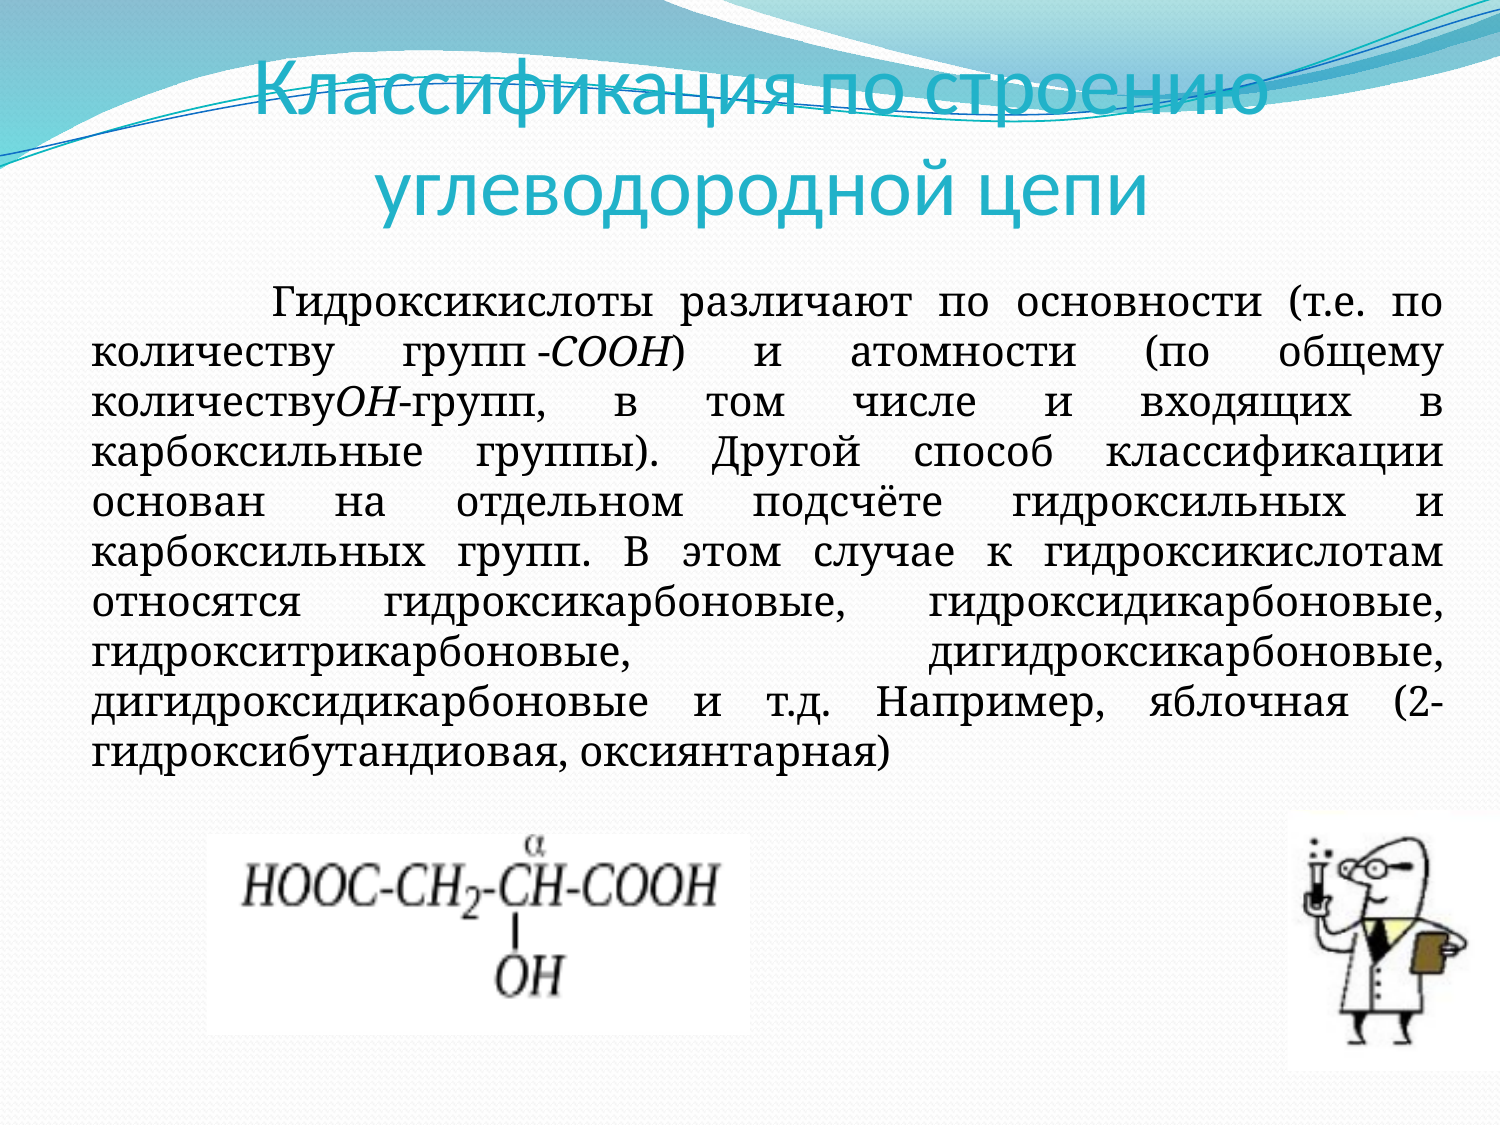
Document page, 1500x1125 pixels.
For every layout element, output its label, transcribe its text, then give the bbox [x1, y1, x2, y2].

title Классификация по строению углеводородной цепи [100, 54, 1425, 232]
picture [206, 833, 751, 1036]
picture [1287, 810, 1500, 1071]
text_box Гидроксикислоты различают по основности (т.е. по количеству групп -СOОН) и атомности (по общему количествуОН-групп, в том числе и входящих в карбоксильные группы). Другой способ классификации основан на отдельном подсчёте гидроксильных и карбоксильных групп. В этом случае к гидроксикислотам относятся гидроксикарбоновые, гидроксидикарбоновые, гидрокситрикарбоновые, дигидроксикарбоновые, дигидроксидикарбоновые и т.д. Например, яблочная (2-гидроксибутандиовая, оксиянтарная) [76, 267, 1459, 833]
